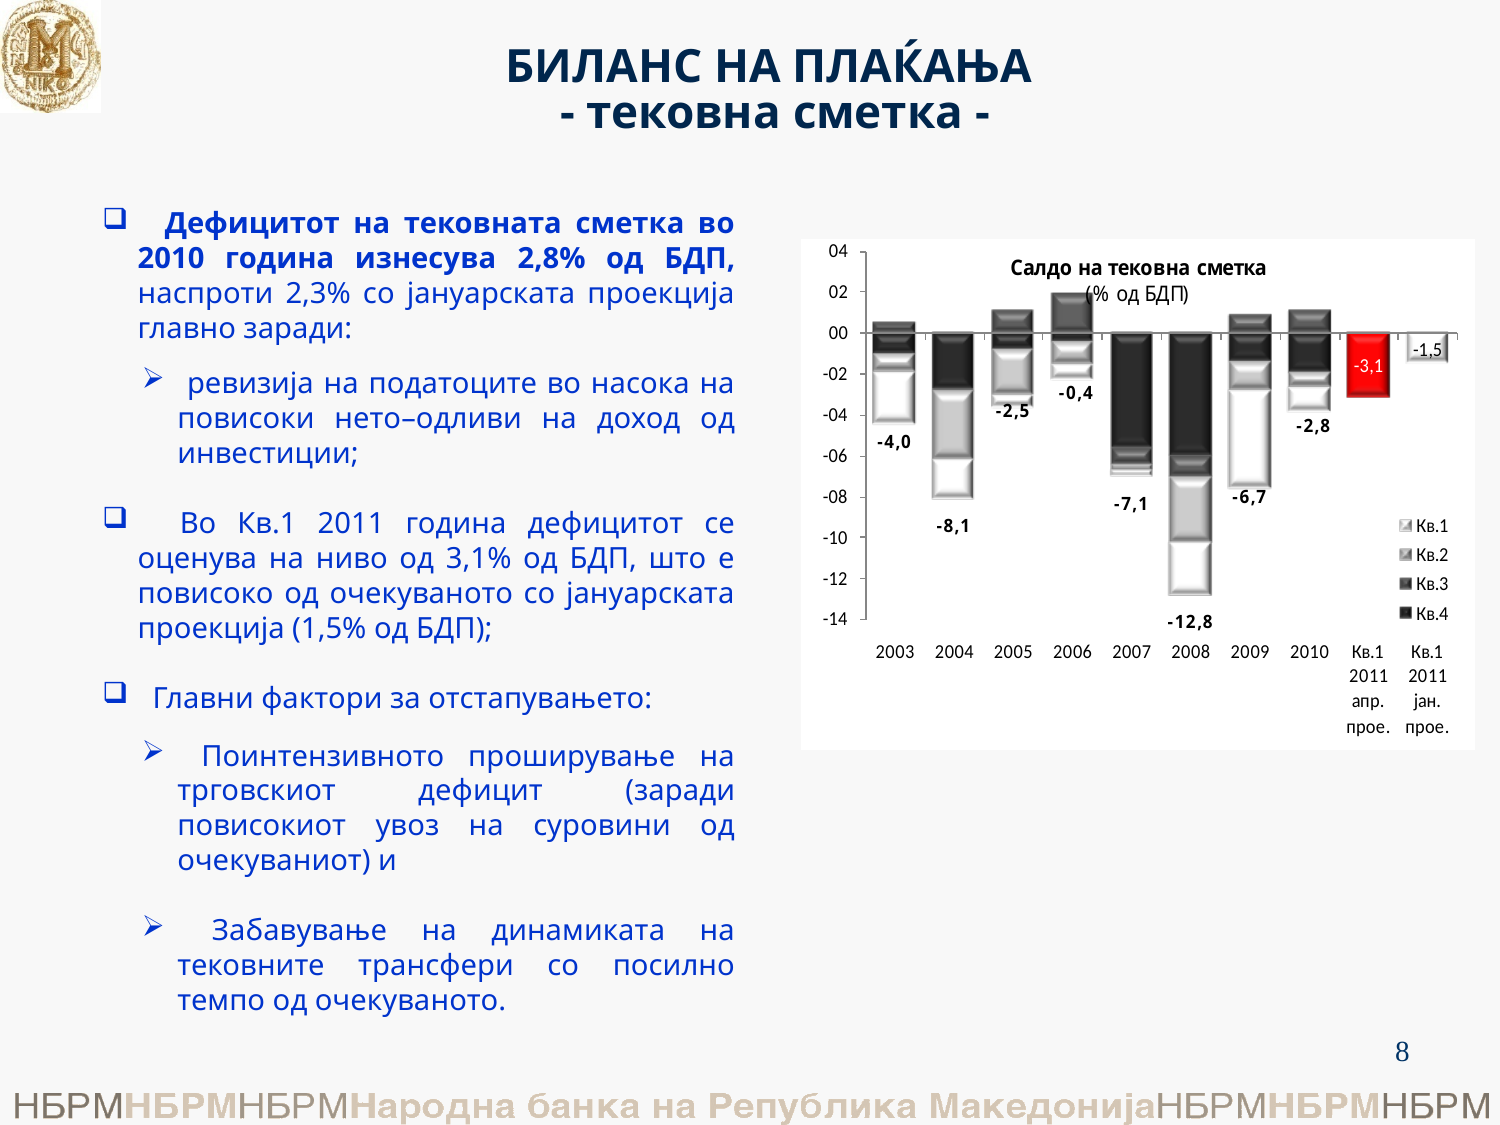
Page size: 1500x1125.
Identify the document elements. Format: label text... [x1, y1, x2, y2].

picture [799, 237, 1476, 751]
picture [12, 1092, 1489, 1125]
picture [0, 0, 102, 113]
text_box Дефицитот на тековната сметка во 2010 година изнесува 2,8% од БДП, наспроти 2,3% со јануарската проекција главно заради: ревизија на податоците во насока на повисоки нето–одливи на доход од инвестиции; Во Кв.1 2011 година дефицитот се оценува на ниво од 3,1% од БДП, што е повисоко од очекуваното со јануарската проекција (1,5% од БДП); Главни фактори за отстапувањето: Поинтензивното проширување на трговскиот дефицит (заради повисокиот увоз на суровини од очекуваниот) и Забавување на динамиката на тековните трансфери со посилно темпо од очекуваното. [87, 162, 750, 1091]
title БИЛАНС НА ПЛАЌАЊА - тековна сметка - [106, 37, 1450, 88]
slide_number 8 [1074, 1024, 1425, 1091]
